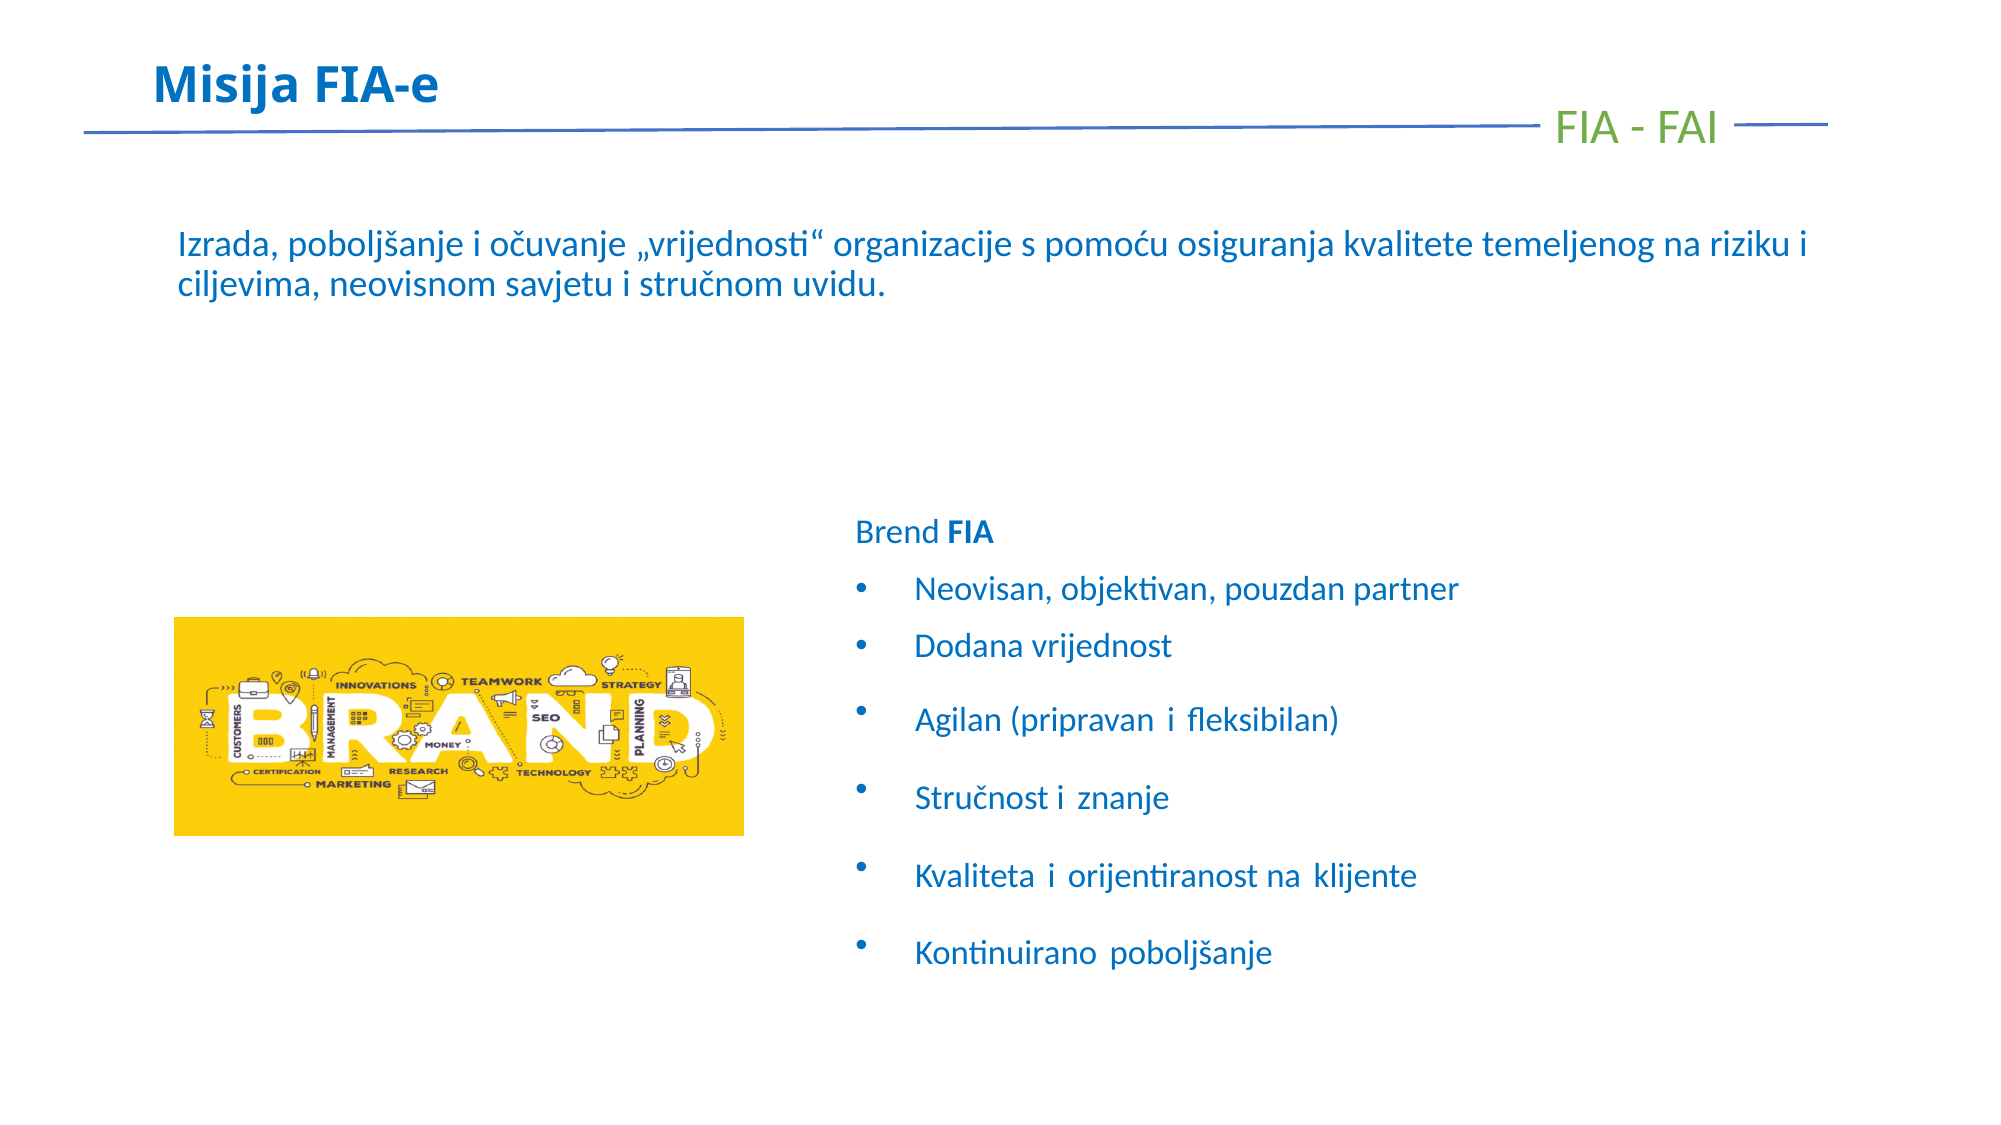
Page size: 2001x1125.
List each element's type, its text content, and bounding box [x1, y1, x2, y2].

picture [174, 617, 744, 836]
title Misija FIA-e [137, 59, 1863, 112]
text_box Brend FIA Neovisan, objektivan, pouzdan partner Dodana vrijednost Agilan (pripravan i fleksibilan) Stručnost i znanje Kvaliteta i orijentiranost na klijente Kontinuirano poboljšanje [840, 374, 1811, 986]
list Izrada, poboljšanje i očuvanje „vrijednosti“ organizacije s pomoću osiguranja kvalitete temeljenog na riziku i ciljevima, neovisnom savjetu i stručnom uvidu. [162, 216, 1863, 1019]
